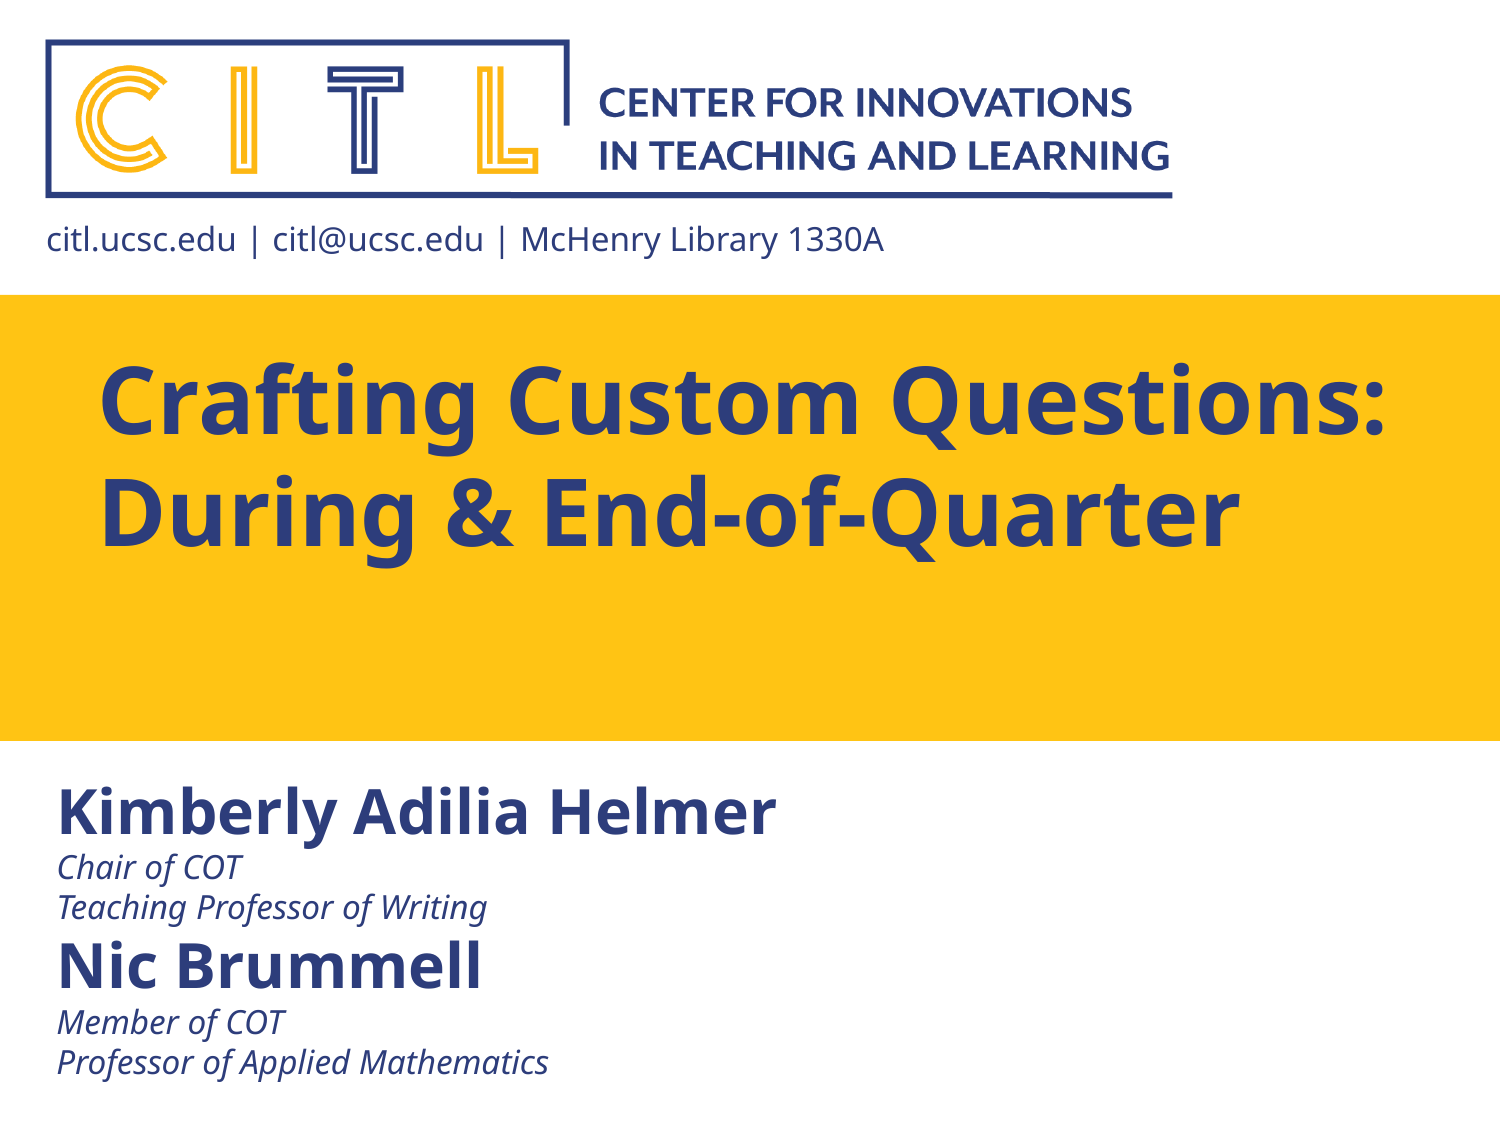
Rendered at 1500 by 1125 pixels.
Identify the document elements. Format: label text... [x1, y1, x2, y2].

text_box Crafting Custom Questions: During & End-of-Quarter [82, 325, 1450, 583]
picture [43, 37, 1177, 200]
text_box citl.ucsc.edu | citl@ucsc.edu | McHenry Library 1330A [31, 210, 959, 272]
text_box [0, 294, 1500, 741]
text_box Kimberly Adilia Helmer Chair of COT Teaching Professor of Writing Nic Brummell Member of COT Professor of Applied Mathematics [41, 764, 948, 1125]
